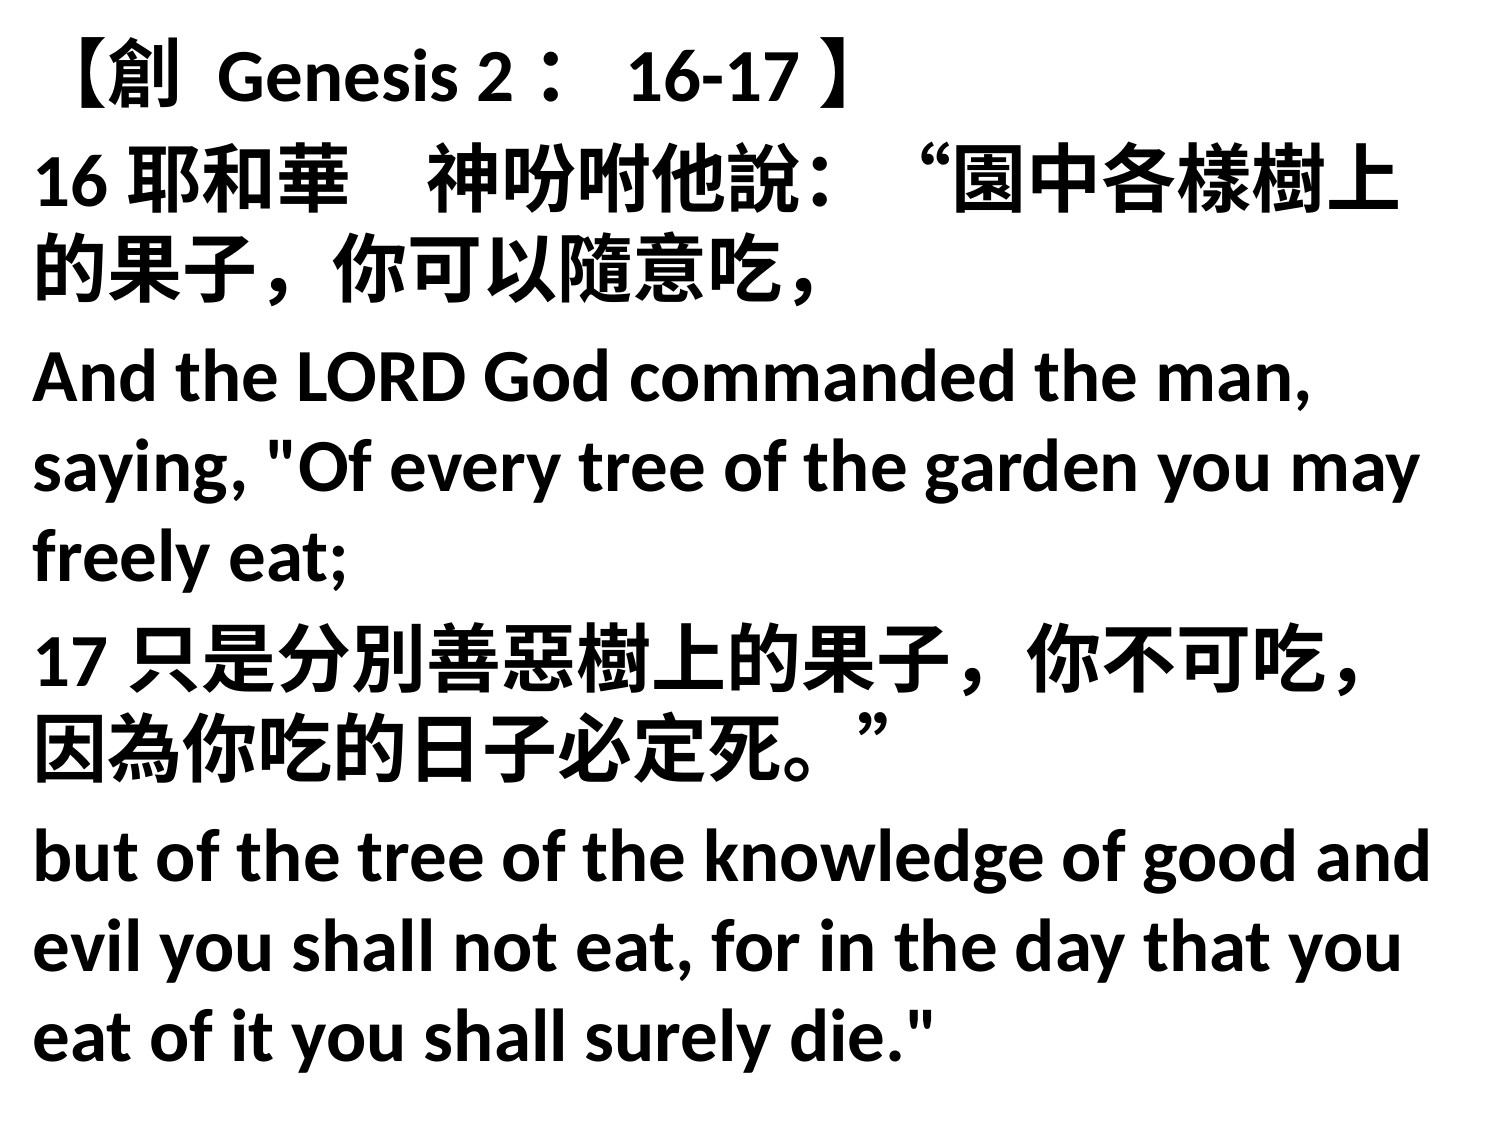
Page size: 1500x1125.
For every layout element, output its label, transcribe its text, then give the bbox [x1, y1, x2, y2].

list 【創 Genesis 2：16-17】 16耶和華 神吩咐他說：“園中各樣樹上的果子，你可以隨意吃， And the LORD God commanded the man, saying, "Of every tree of the garden you may freely eat; 17只是分別善惡樹上的果子，你不可吃，因為你吃的日子必定死。” but of the tree of the knowledge of good and evil you shall not eat, for in the day that you eat of it you shall surely die." [17, 19, 1483, 1094]
